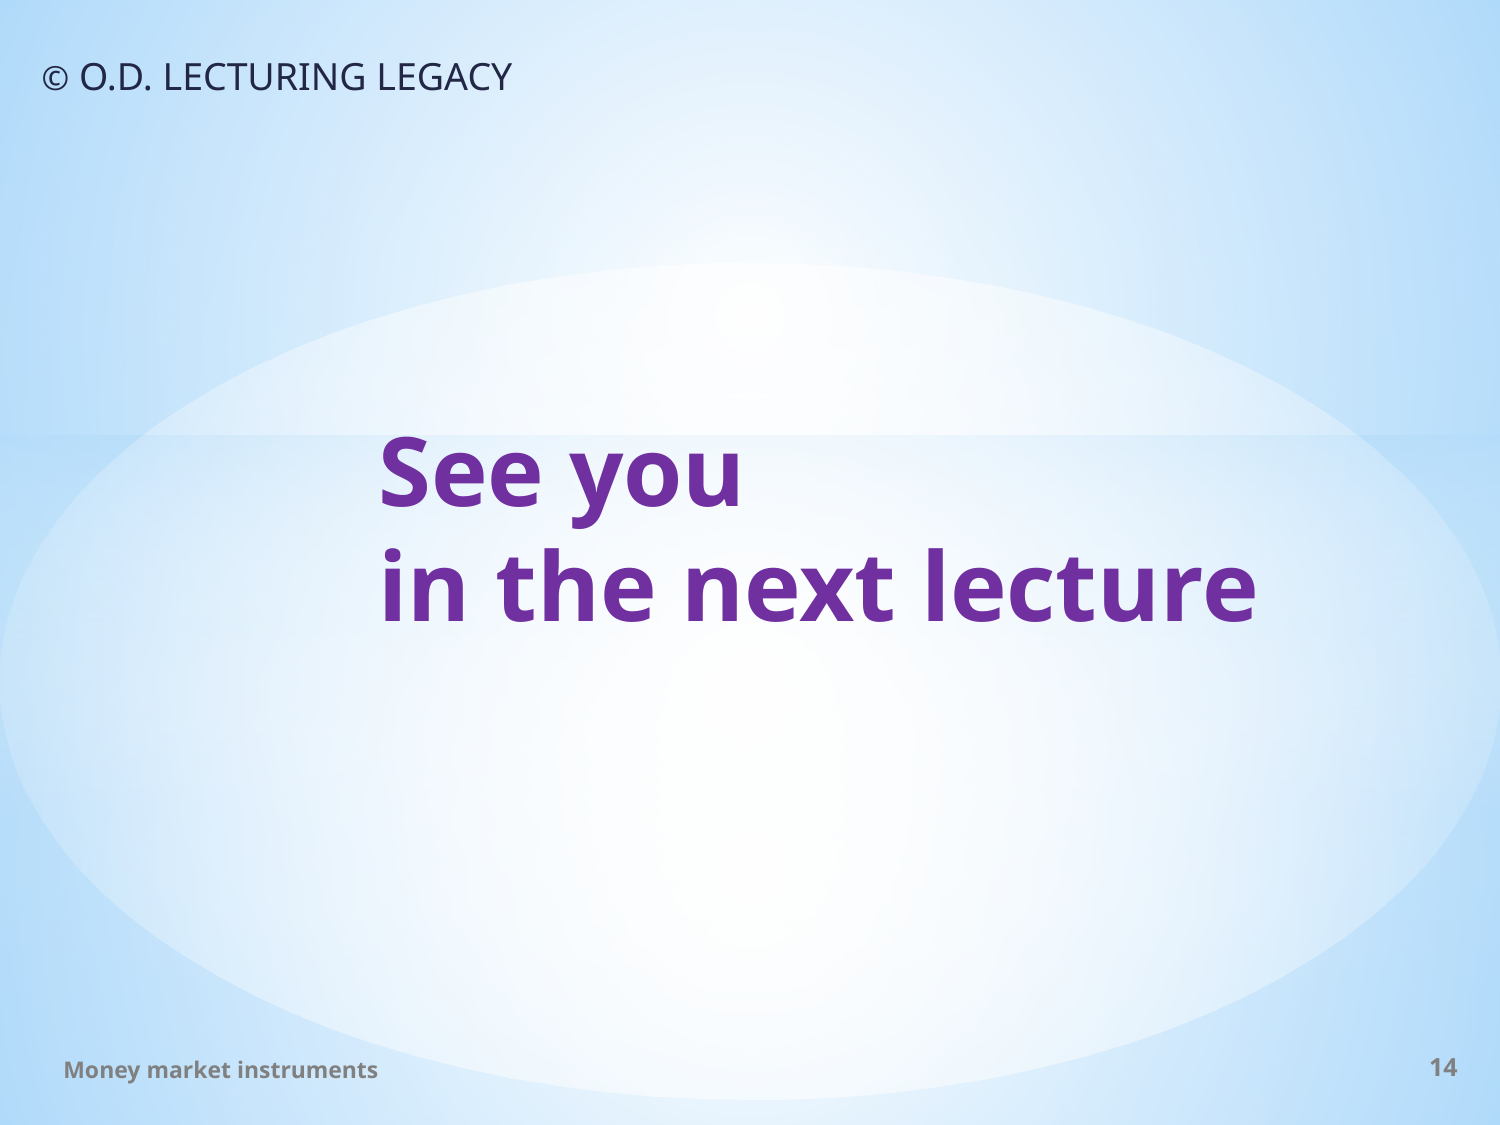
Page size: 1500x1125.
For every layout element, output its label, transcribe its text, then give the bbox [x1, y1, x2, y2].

text_box © O.D. Lecturing Legacy [26, 45, 628, 131]
slide_number 14 [1172, 1036, 1473, 1097]
footer Money market instruments [48, 1035, 603, 1104]
title See you in the next lecture [333, 349, 1313, 648]
